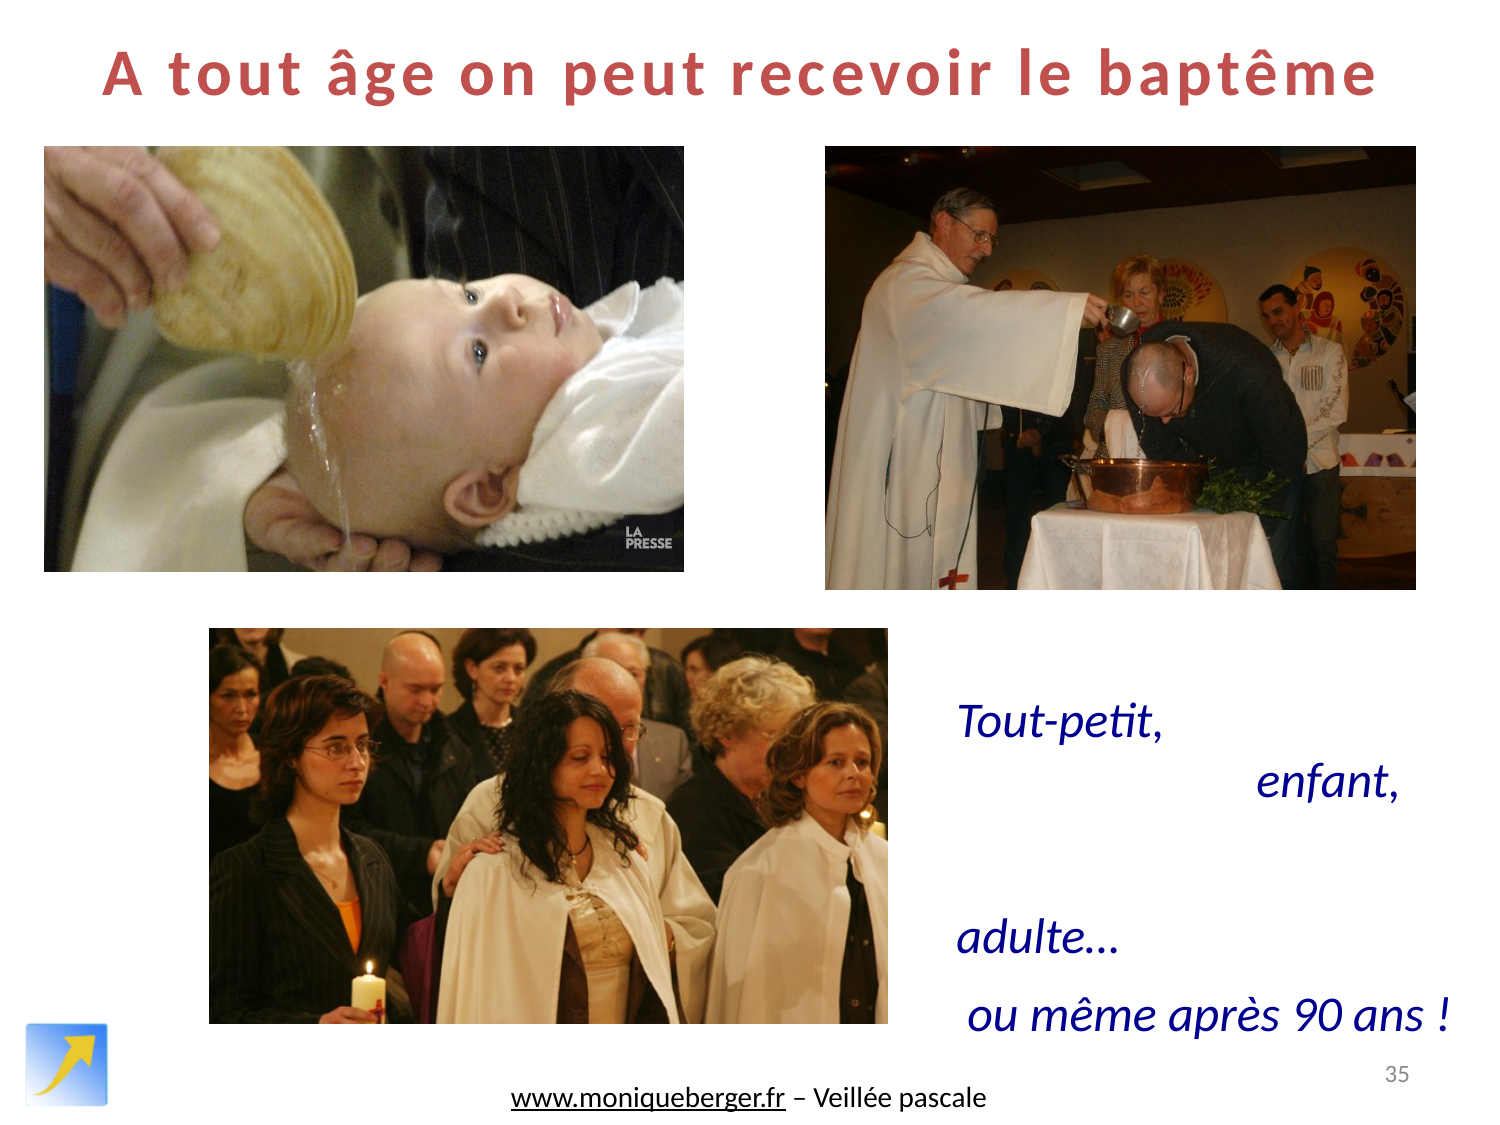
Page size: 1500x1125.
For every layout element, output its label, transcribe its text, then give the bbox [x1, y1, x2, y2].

slide_number 35 [1074, 1042, 1425, 1103]
text_box www.moniqueberger.fr – Veillée pascale [496, 1071, 1002, 1121]
picture [209, 628, 889, 1024]
picture [44, 146, 684, 573]
text_box Tout-petit, enfant, adulte… ou même après 90 ans ! [941, 679, 1478, 1049]
text_box A tout âge on peut recevoir le baptême [65, 20, 1416, 116]
picture [824, 146, 1416, 591]
picture [21, 1018, 114, 1112]
